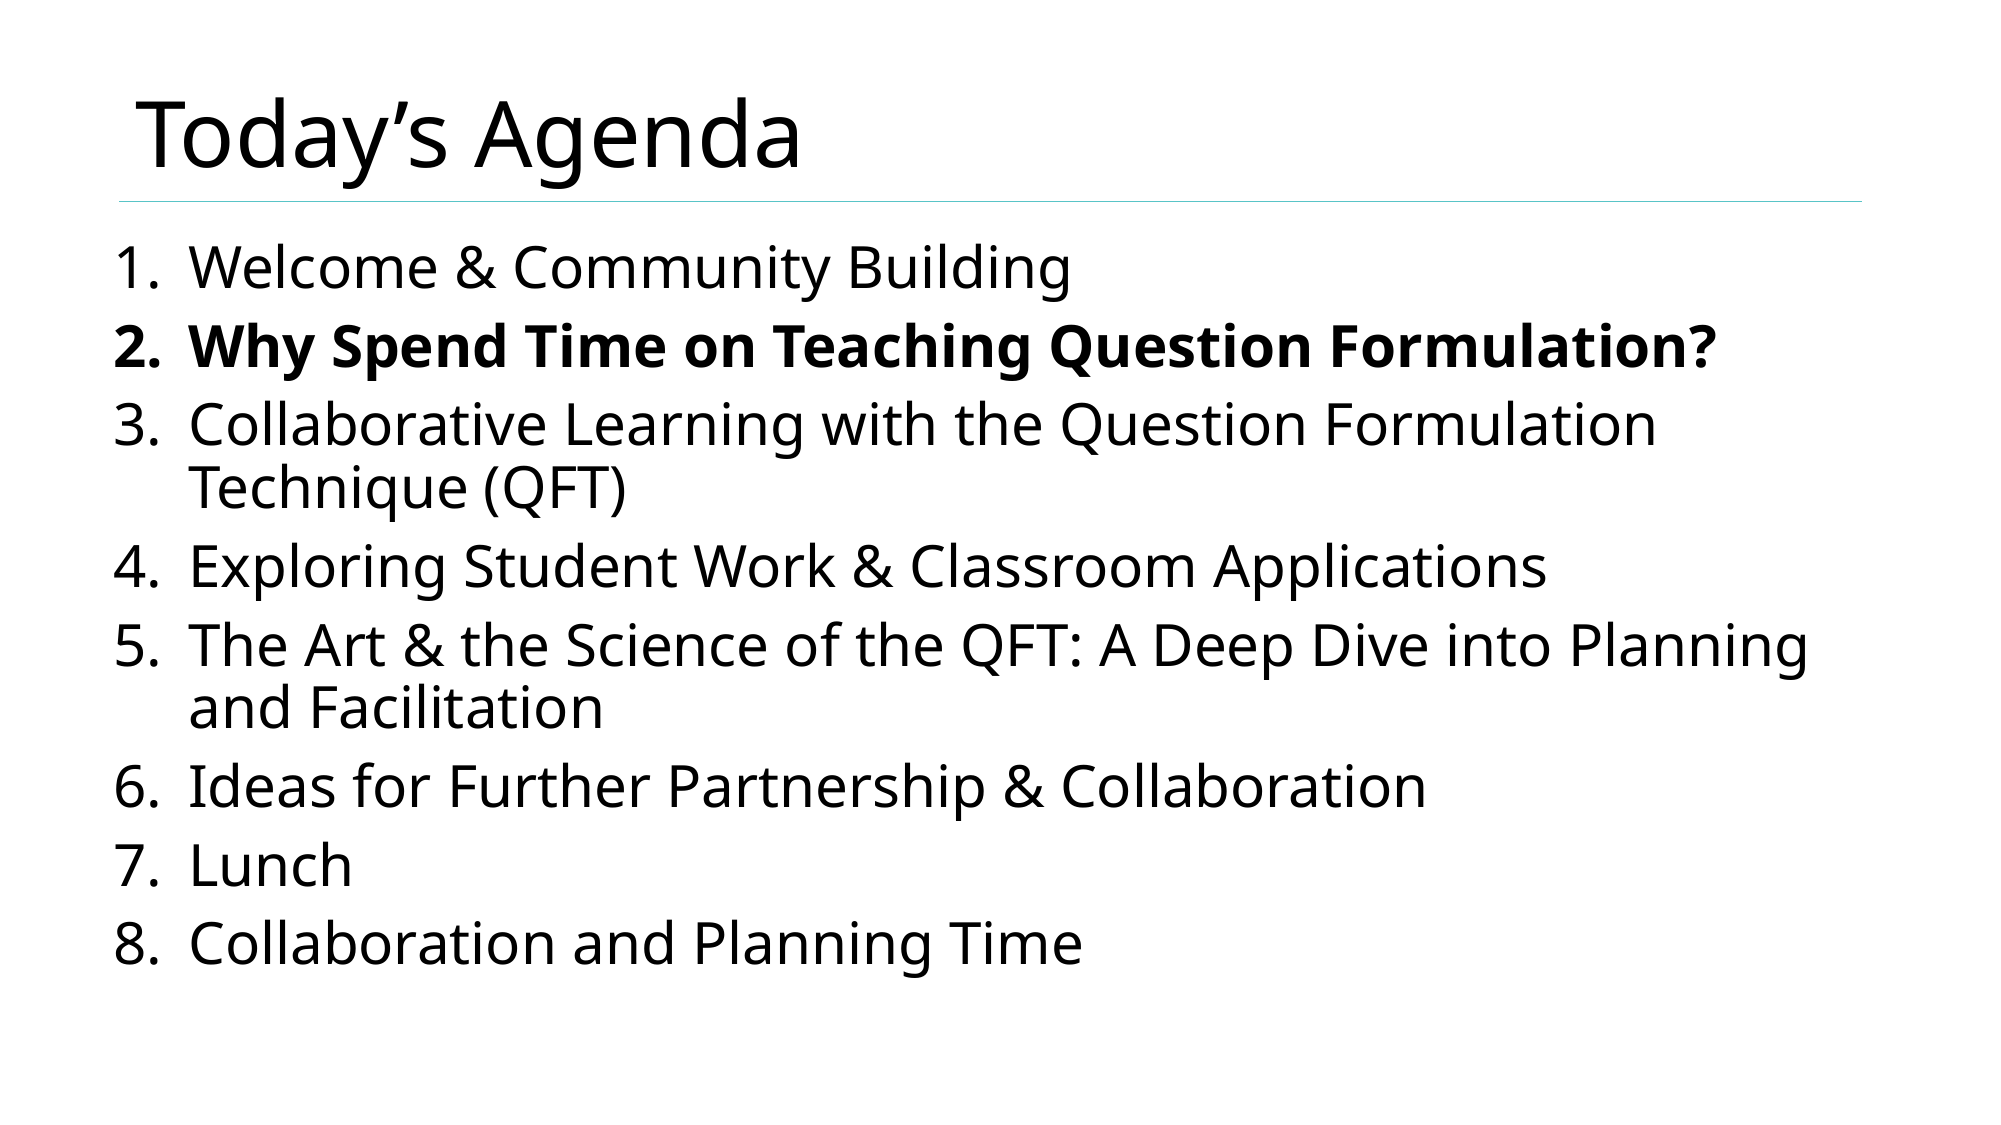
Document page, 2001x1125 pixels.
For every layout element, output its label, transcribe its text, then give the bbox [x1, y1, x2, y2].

list Welcome & Community Building Why Spend Time on Teaching Question Formulation? Collaborative Learning with the Question Formulation Technique (QFT) Exploring Student Work & Classroom Applications The Art & the Science of the QFT: A Deep Dive into Planning and Facilitation Ideas for Further Partnership & Collaboration Lunch Collaboration and Planning Time [98, 230, 1921, 955]
title Today’s Agenda [120, 29, 1846, 230]
